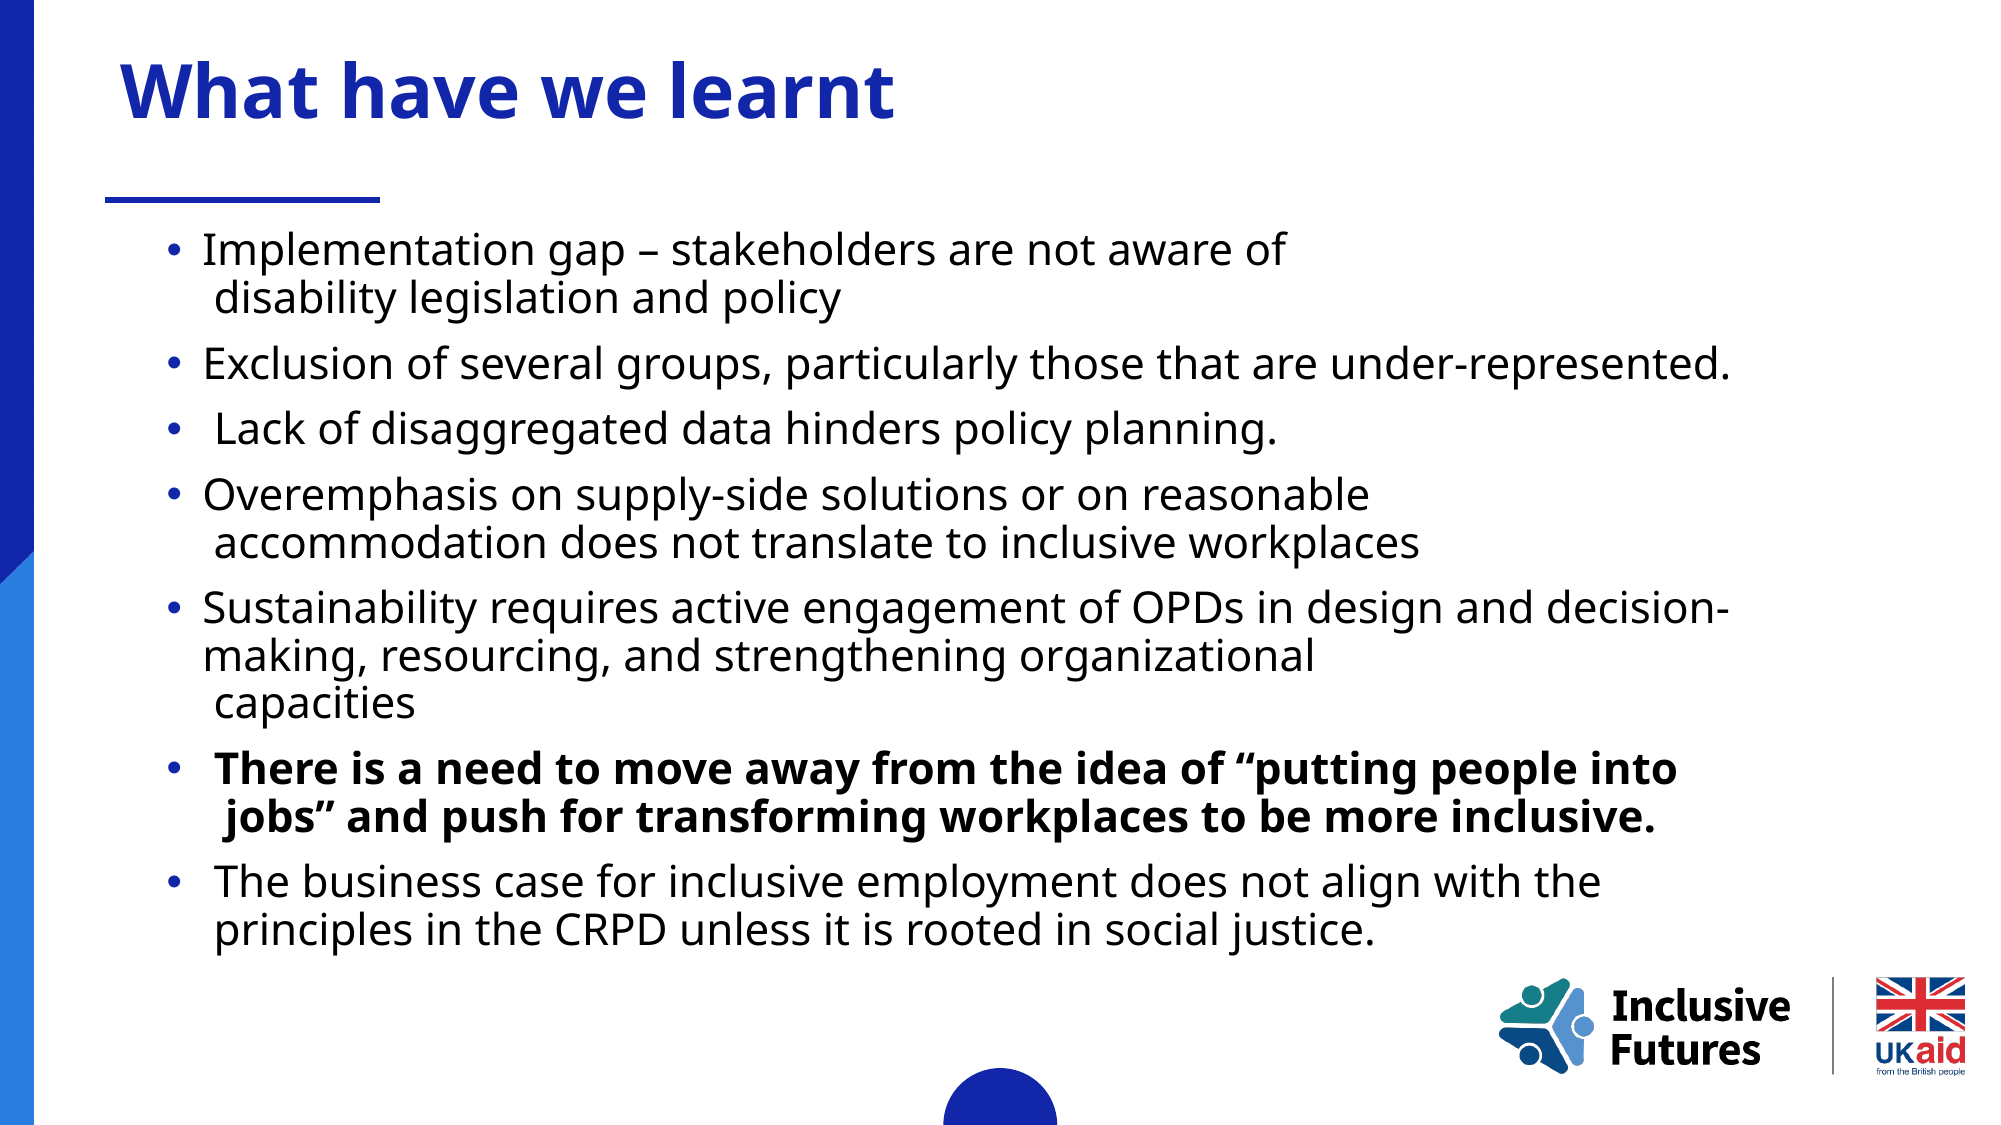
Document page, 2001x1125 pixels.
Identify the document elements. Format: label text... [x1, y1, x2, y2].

picture [0, 0, 34, 1125]
picture [1499, 977, 1965, 1076]
list Implementation gap – stakeholders are not aware of disability legislation and policy Exclusion of several groups, particularly those that are under-represented. Lack of disaggregated data hinders policy planning. Overemphasis on supply-side solutions or on reasonable accommodation does not translate to inclusive workplaces Sustainability requires active engagement of OPDs in design and decision-making, resourcing, and strengthening organizational capacities There is a need to move away from the idea of “putting people into jobs” and push for transforming workplaces to be more inclusive. The business case for inclusive employment does not align with the principles in the CRPD unless it is rooted in social justice. [151, 220, 1837, 978]
title What have we learnt [105, 17, 1923, 171]
